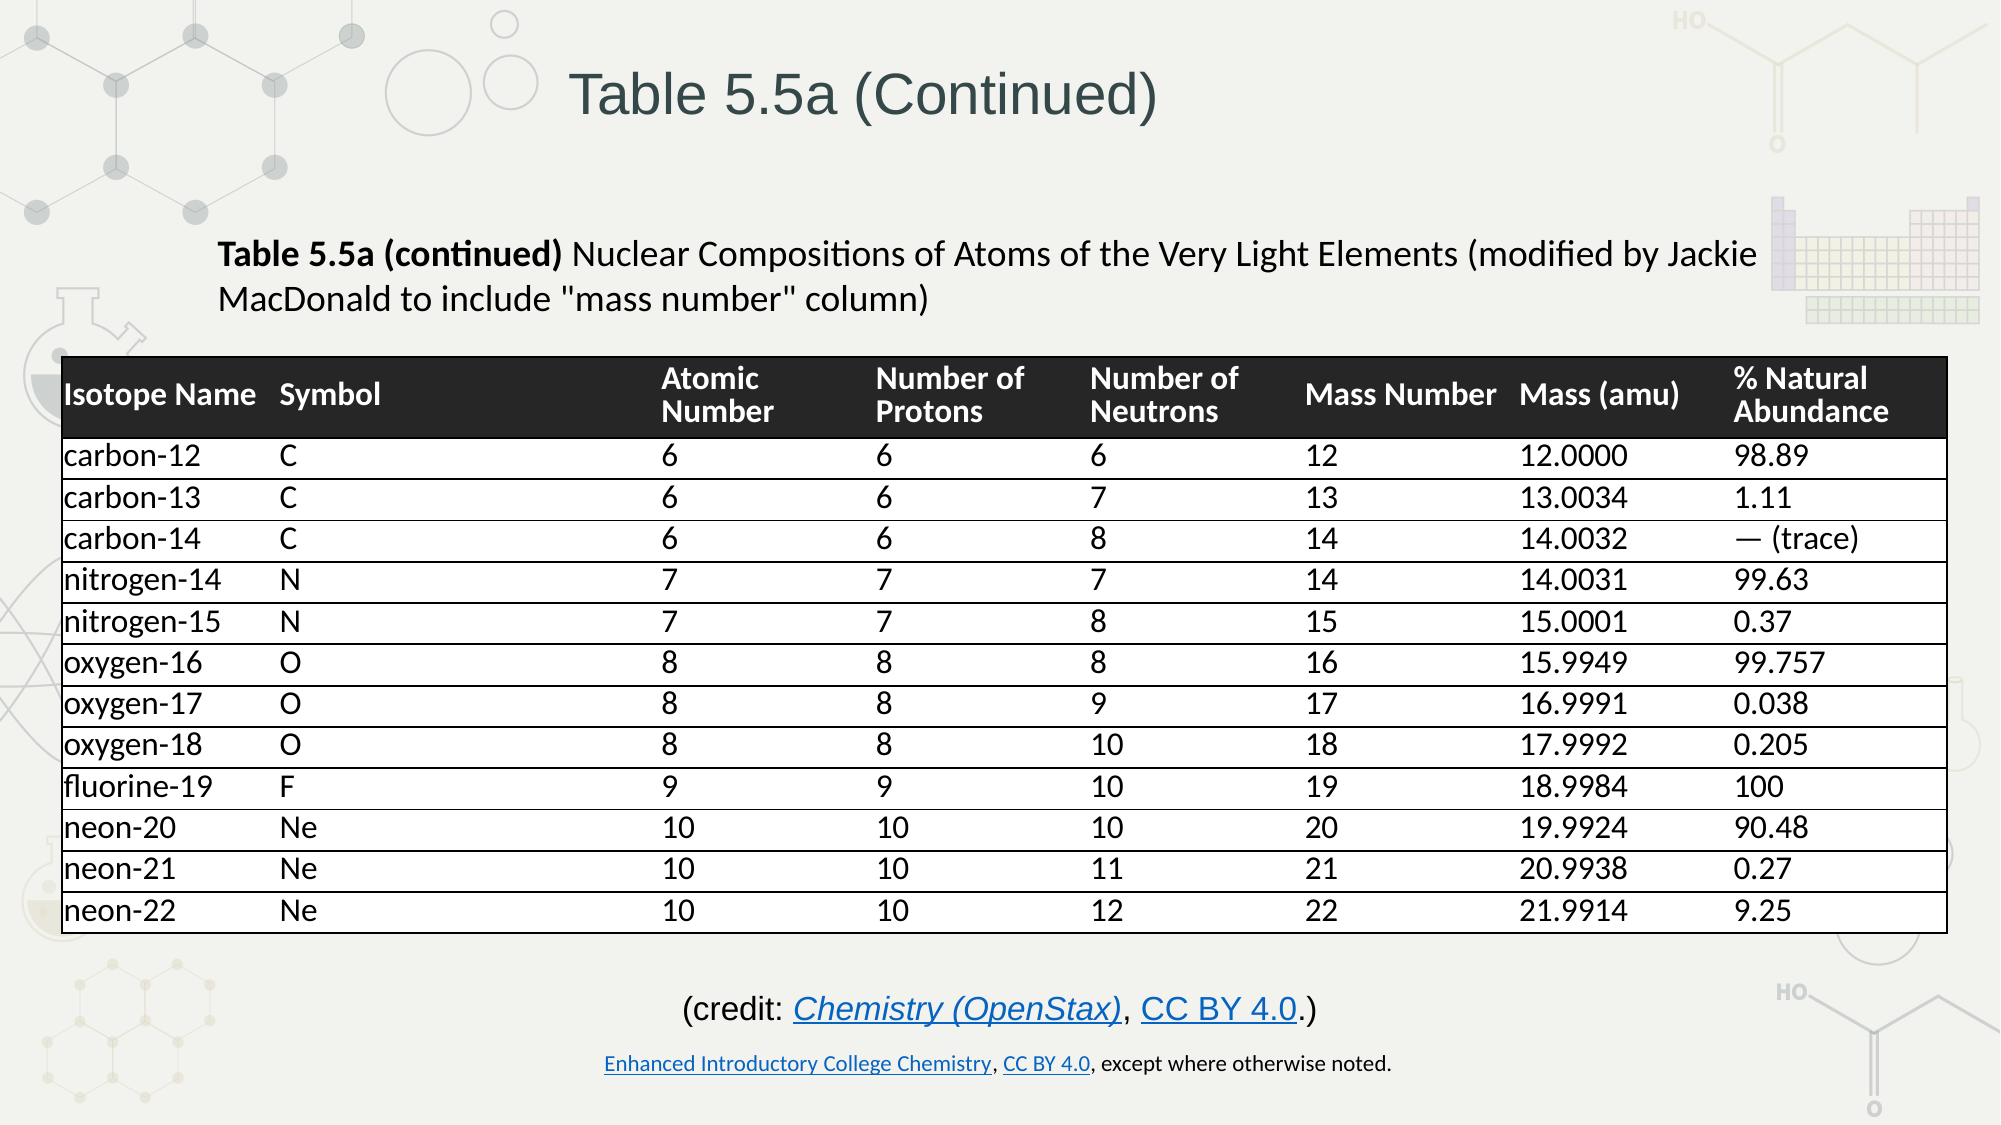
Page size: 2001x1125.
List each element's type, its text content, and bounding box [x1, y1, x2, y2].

text_box (credit: Chemistry (OpenStax), CC BY 4.0.) [667, 979, 1333, 1035]
table_cell 10 [875, 852, 1089, 891]
table_cell 19.9924 [1518, 810, 1732, 850]
table_cell 13.0034 [1518, 480, 1732, 520]
table_cell 20.9938 [1518, 852, 1732, 891]
table_cell 8 [1089, 521, 1303, 561]
table_cell 14.0031 [1518, 563, 1732, 602]
table_cell 8 [1089, 604, 1303, 643]
table_cell 6 [875, 521, 1089, 561]
table_cell C [278, 439, 660, 478]
table_cell 8 [660, 728, 875, 767]
title Table 5.5a (Continued) [553, 29, 1199, 136]
table_cell oxygen-18 [63, 728, 278, 767]
table_cell 0.27 [1732, 852, 1946, 891]
table_cell 6 [660, 480, 875, 520]
table_cell 21.9914 [1518, 893, 1732, 932]
table_cell 8 [660, 645, 875, 685]
table_cell 19 [1303, 769, 1518, 809]
table_cell 1.11 [1732, 480, 1946, 520]
table_cell N [278, 563, 660, 602]
table_cell 6 [875, 439, 1089, 478]
text_box Table 5.5a (continued) Nuclear Compositions of Atoms of the Very Light Elements (modified by Jackie MacDonald to include "mass number" column) [202, 221, 1798, 327]
table_header Mass (amu) [1518, 358, 1732, 437]
table_cell 8 [1089, 645, 1303, 685]
table_cell F [278, 769, 660, 809]
table_cell 8 [875, 645, 1089, 685]
table_cell 7 [1089, 480, 1303, 520]
table_header Isotope Name [63, 358, 278, 437]
table_cell — (trace) [1732, 521, 1946, 561]
table_cell 18 [1303, 728, 1518, 767]
table_cell O [278, 687, 660, 726]
table_cell 11 [1089, 852, 1303, 891]
table_cell O [278, 728, 660, 767]
table_cell neon-22 [63, 893, 278, 932]
table_cell 99.63 [1732, 563, 1946, 602]
table_cell 13 [1303, 480, 1518, 520]
table_cell neon-20 [63, 810, 278, 850]
table_cell 12.0000 [1518, 439, 1732, 478]
table_cell 9 [1089, 687, 1303, 726]
table_cell 21 [1303, 852, 1518, 891]
table_cell 10 [875, 810, 1089, 850]
table_cell 100 [1732, 769, 1946, 809]
table_cell Ne [278, 893, 660, 932]
table_cell N [278, 604, 660, 643]
table_cell Ne [278, 810, 660, 850]
table_cell 8 [875, 687, 1089, 726]
table_cell nitrogen-15 [63, 604, 278, 643]
table_cell 7 [1089, 563, 1303, 602]
table_cell 0.205 [1732, 728, 1946, 767]
table_cell 7 [875, 604, 1089, 643]
picture [0, 0, 2001, 1125]
table_cell O [278, 645, 660, 685]
table_cell 90.48 [1732, 810, 1946, 850]
table_cell 98.89 [1732, 439, 1946, 478]
table_cell 14 [1303, 521, 1518, 561]
table_cell 12 [1303, 439, 1518, 478]
table_cell 7 [875, 563, 1089, 602]
table_cell 15.9949 [1518, 645, 1732, 685]
table_cell nitrogen-14 [63, 563, 278, 602]
table_cell C [278, 521, 660, 561]
table_cell 6 [660, 521, 875, 561]
table_cell carbon-14 [63, 521, 278, 561]
table_cell C [278, 480, 660, 520]
table_cell 22 [1303, 893, 1518, 932]
table_cell 16.9991 [1518, 687, 1732, 726]
table_cell 6 [875, 480, 1089, 520]
table_cell oxygen-17 [63, 687, 278, 726]
table_cell 12 [1089, 893, 1303, 932]
table_cell 7 [660, 563, 875, 602]
table_cell 17 [1303, 687, 1518, 726]
table_cell 18.9984 [1518, 769, 1732, 809]
table_cell 8 [875, 728, 1089, 767]
table_cell 9.25 [1732, 893, 1946, 932]
table_cell 6 [1089, 439, 1303, 478]
table_cell 99.757 [1732, 645, 1946, 685]
table_cell 6 [660, 439, 875, 478]
table_cell 16 [1303, 645, 1518, 685]
table_cell 0.038 [1732, 687, 1946, 726]
table_cell 10 [660, 852, 875, 891]
table_cell 9 [660, 769, 875, 809]
table_cell 9 [875, 769, 1089, 809]
table_cell 10 [1089, 810, 1303, 850]
table_cell Ne [278, 852, 660, 891]
table_header Symbol [278, 358, 660, 437]
table_cell carbon-12 [63, 439, 278, 478]
table_header % Natural Abundance [1732, 358, 1946, 437]
table_cell 7 [660, 604, 875, 643]
table_cell 15 [1303, 604, 1518, 643]
table_cell oxygen-16 [63, 645, 278, 685]
table_cell fluorine-19 [63, 769, 278, 809]
table_cell 14 [1303, 563, 1518, 602]
table_cell 10 [1089, 769, 1303, 809]
table_cell 0.37 [1732, 604, 1946, 643]
table_header Atomic Number [660, 358, 875, 437]
table_cell neon-21 [63, 852, 278, 891]
table_cell 20 [1303, 810, 1518, 850]
table_cell 10 [660, 810, 875, 850]
table_cell 10 [660, 893, 875, 932]
table_cell 10 [875, 893, 1089, 932]
table_cell 17.9992 [1518, 728, 1732, 767]
table_cell 15.0001 [1518, 604, 1732, 643]
table_cell 8 [660, 687, 875, 726]
table_header Mass Number [1303, 358, 1518, 437]
table_header Number of Neutrons [1089, 358, 1303, 437]
table_cell carbon-13 [63, 480, 278, 520]
table_cell 10 [1089, 728, 1303, 767]
table_cell 14.0032 [1518, 521, 1732, 561]
table_header Number of Protons [875, 358, 1089, 437]
